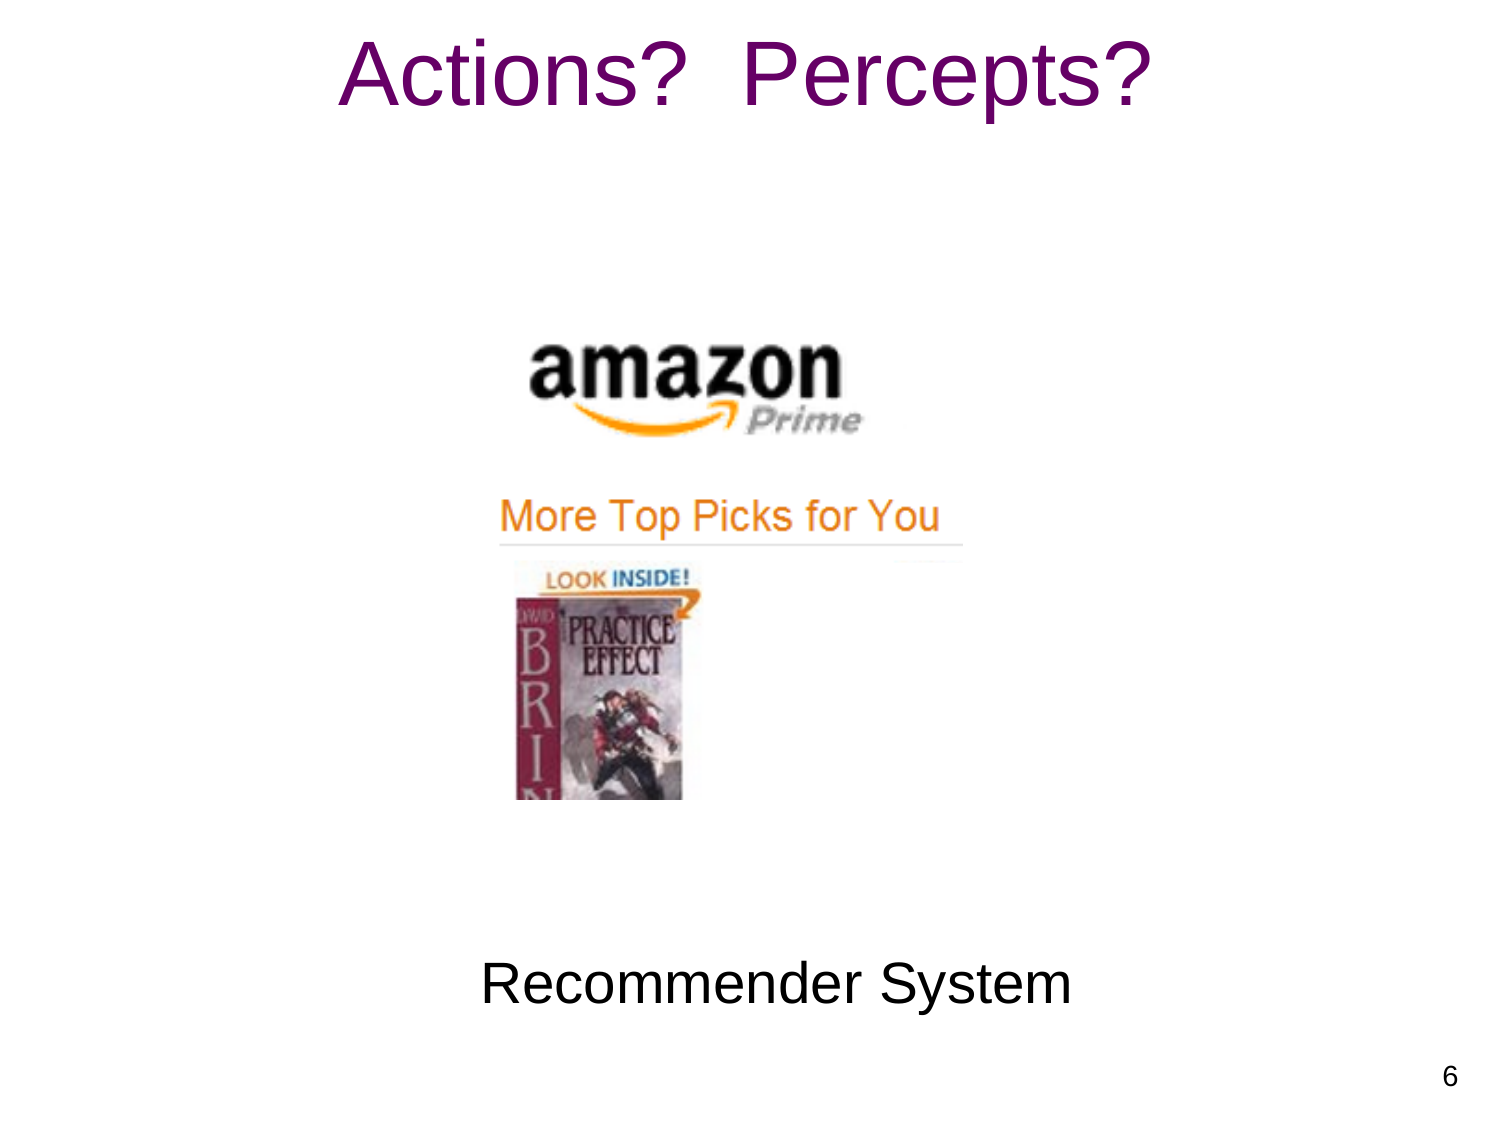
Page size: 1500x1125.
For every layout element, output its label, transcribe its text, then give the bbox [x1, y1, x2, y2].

picture [487, 299, 907, 463]
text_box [474, 474, 1001, 813]
title Actions? Percepts? [74, 0, 1426, 138]
text_box Recommender System [465, 937, 1089, 1023]
slide_number 6 [1425, 1050, 1477, 1100]
